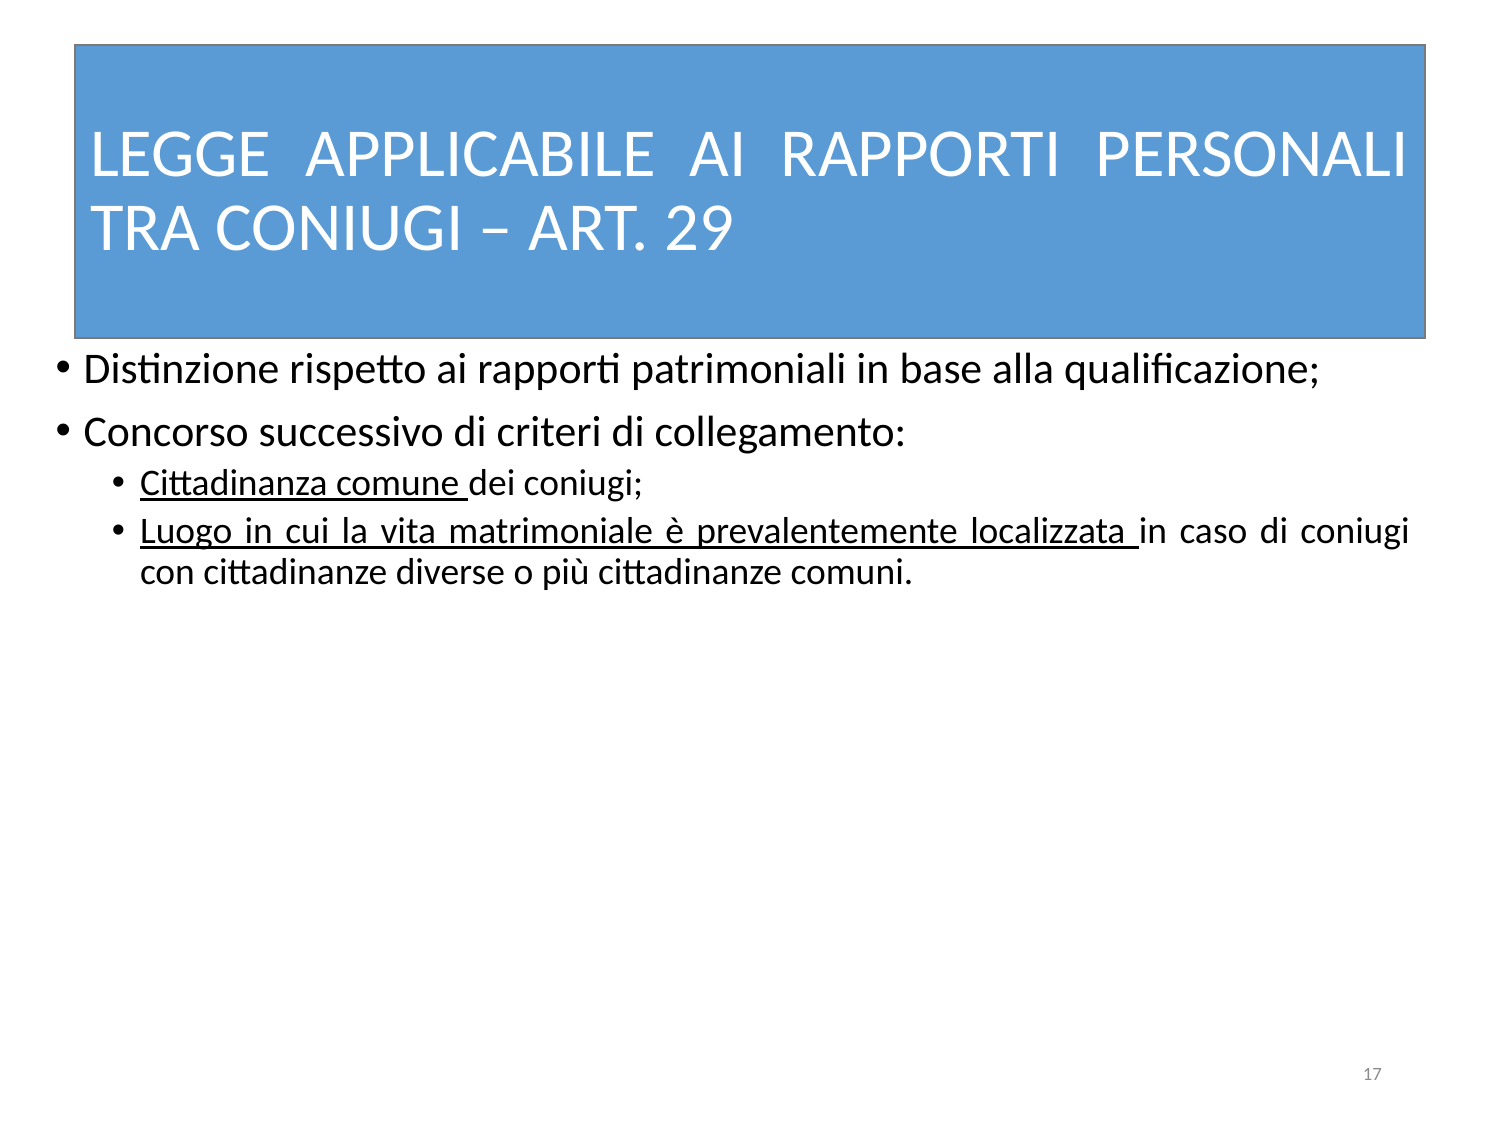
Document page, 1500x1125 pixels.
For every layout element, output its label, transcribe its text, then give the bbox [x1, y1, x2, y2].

title LEGGE APPLICABILE AI RAPPORTI PERSONALI TRA CONIUGI – ART. 29 [74, 44, 1426, 339]
slide_number 17 [1059, 1042, 1397, 1103]
list Distinzione rispetto ai rapporti patrimoniali in base alla qualificazione; Concorso successivo di criteri di collegamento: Cittadinanza comune dei coniugi; Luogo in cui la vita matrimoniale è prevalentemente localizzata in caso di coniugi con cittadinanze diverse o più cittadinanze comuni. [40, 337, 1425, 1125]
